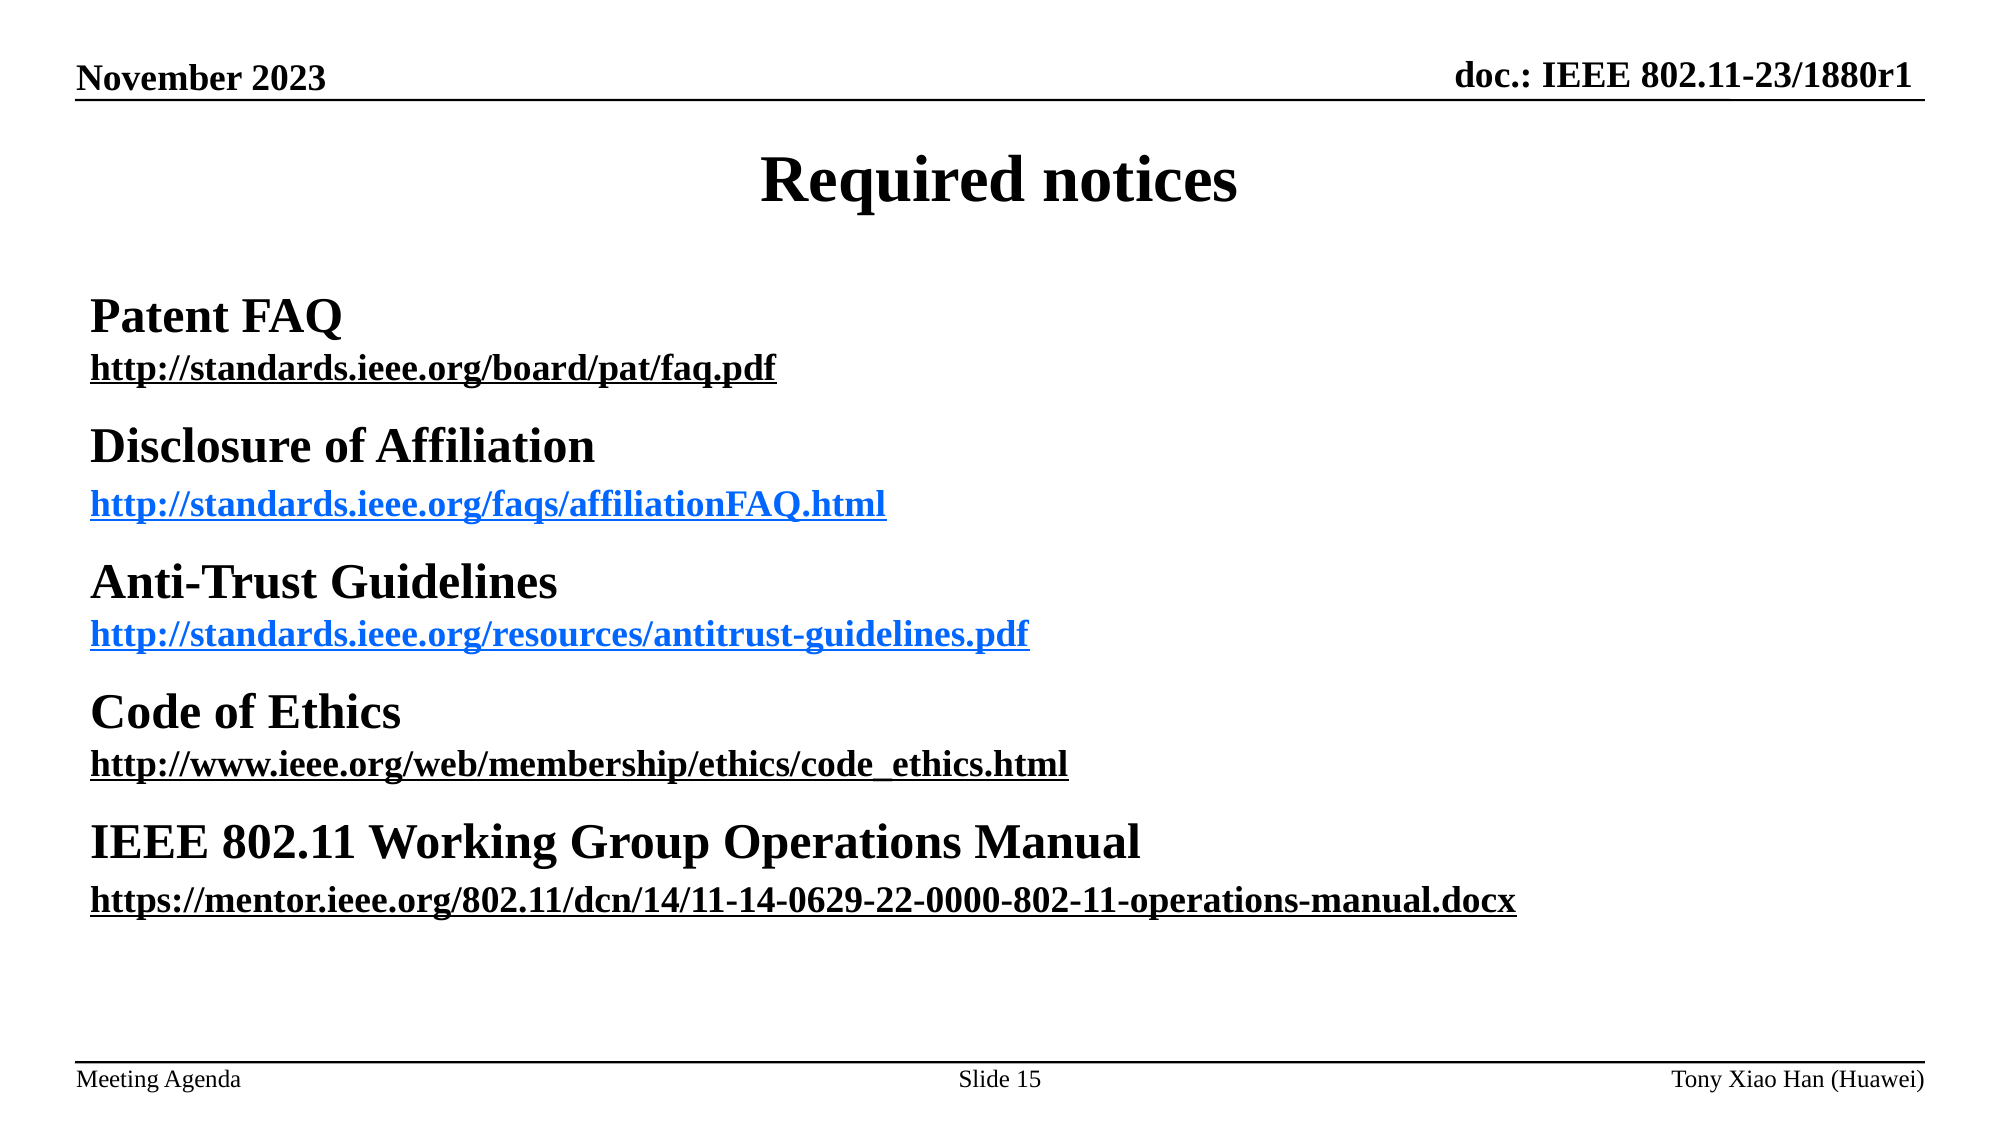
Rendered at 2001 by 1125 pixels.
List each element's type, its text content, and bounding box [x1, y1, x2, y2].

text_box Patent FAQ http://standards.ieee.org/board/pat/faq.pdf Disclosure of Affiliation http://standards.ieee.org/faqs/affiliationFAQ.html Anti-Trust Guidelines http://standards.ieee.org/resources/antitrust-guidelines.pdf Code of Ethics http://www.ieee.org/web/membership/ethics/code_ethics.html IEEE 802.11 Working Group Operations Manual https://mentor.ieee.org/802.11/dcn/14/11-14-0629-22-0000-802-11-operations-manual.docx [75, 275, 1925, 1050]
text_box Required notices [362, 87, 1638, 263]
